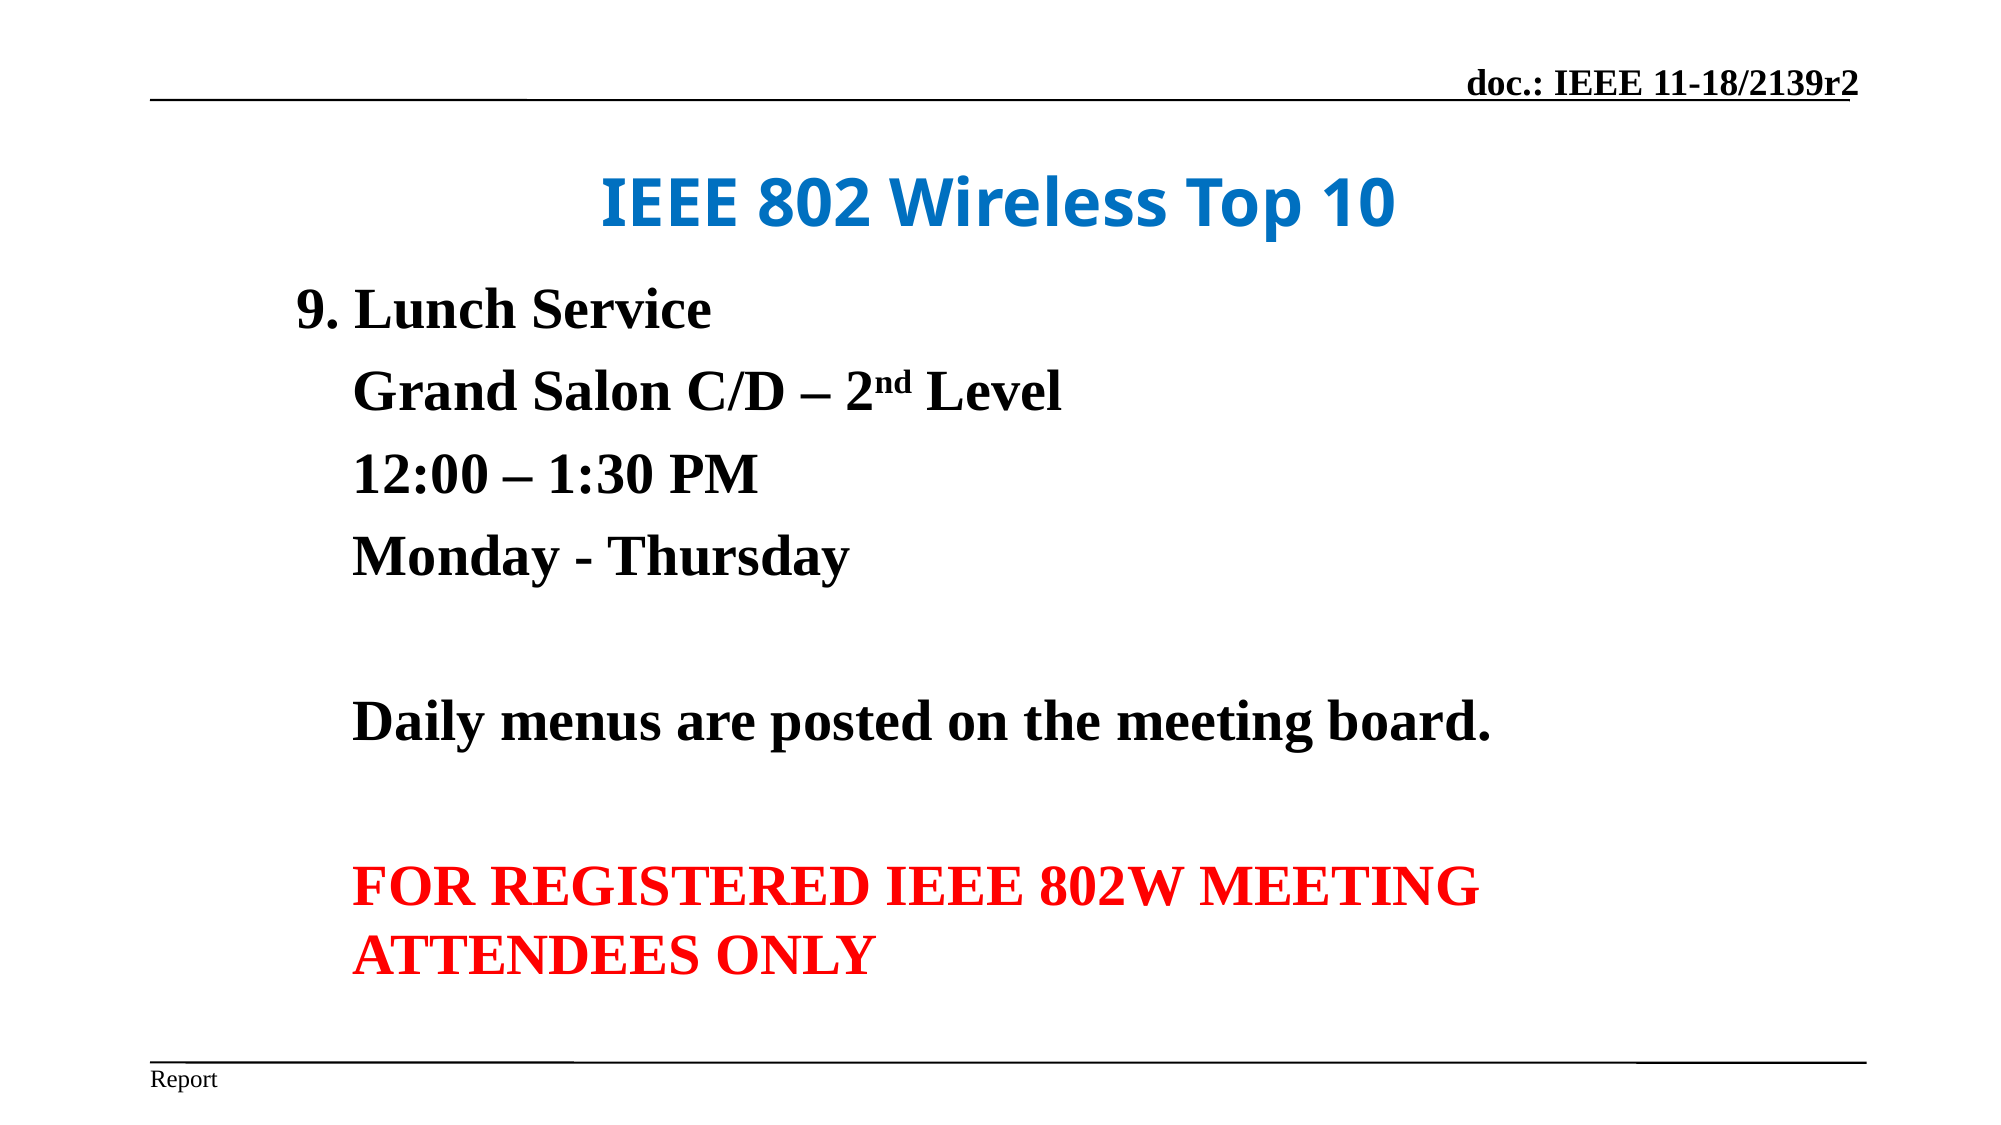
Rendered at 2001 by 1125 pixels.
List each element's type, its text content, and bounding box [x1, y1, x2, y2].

list 9. Lunch Service Grand Salon C/D – 2nd Level 12:00 – 1:30 PM Monday - Thursday Daily menus are posted on the meeting board. FOR REGISTERED IEEE 802W MEETING ATTENDEES ONLY [281, 262, 1741, 1006]
title IEEE 802 Wireless Top 10 [149, 112, 1850, 288]
